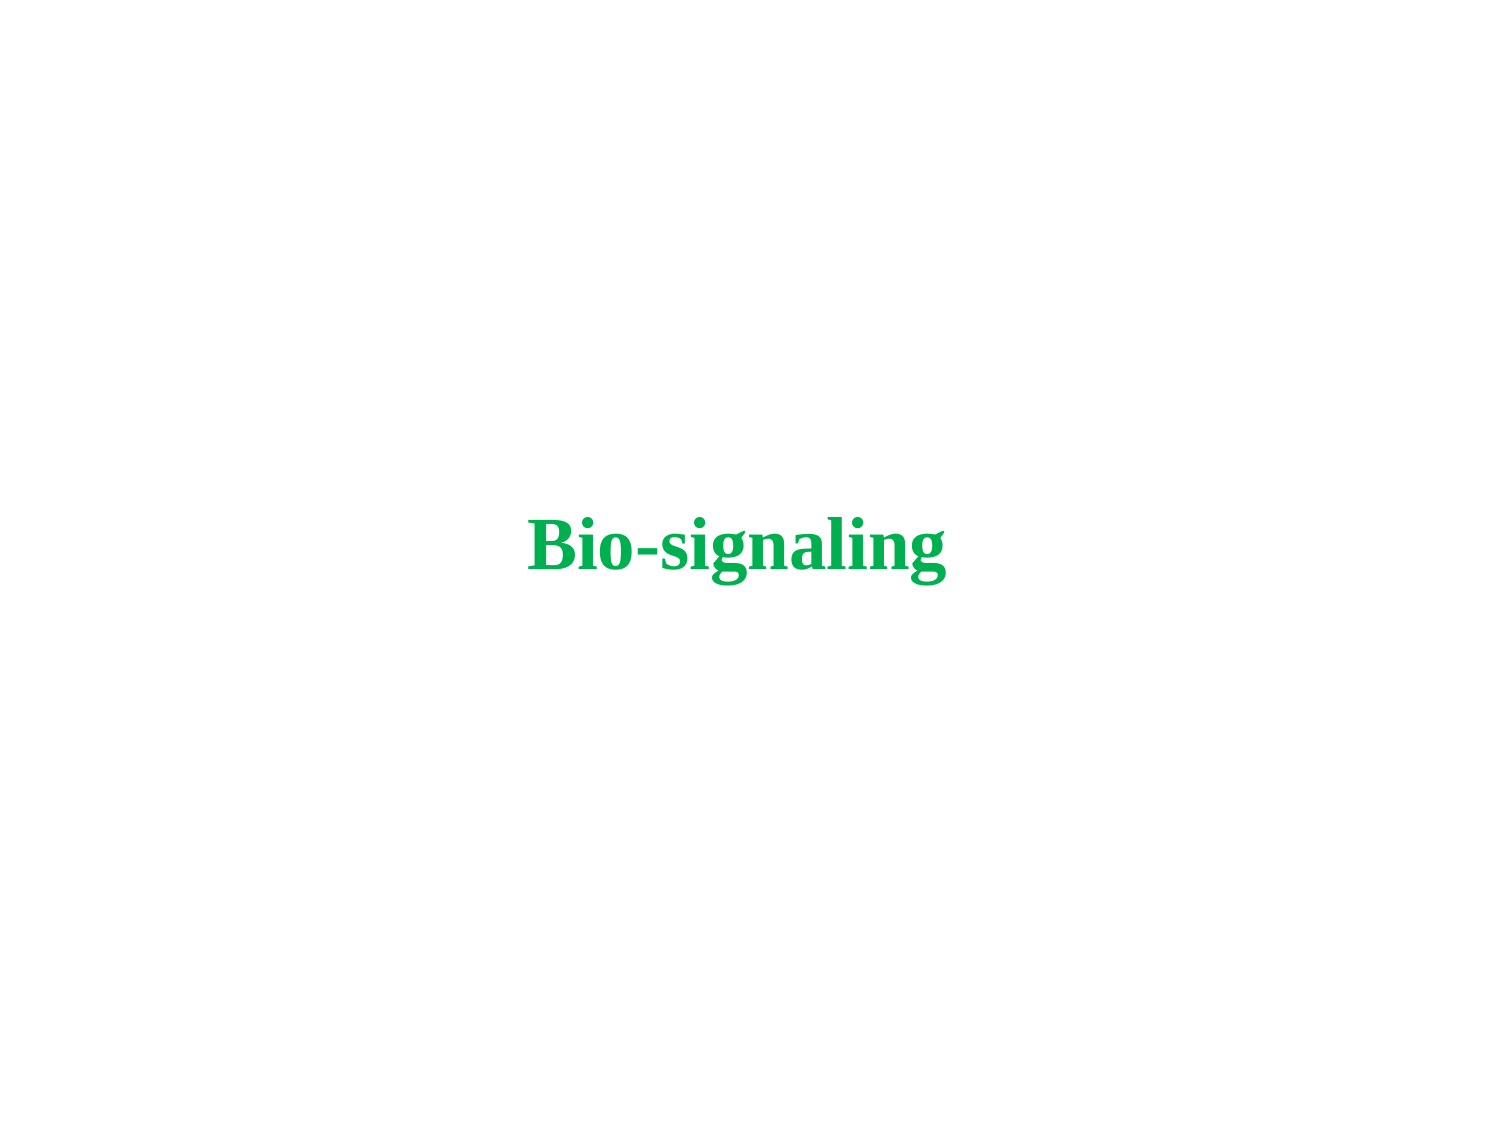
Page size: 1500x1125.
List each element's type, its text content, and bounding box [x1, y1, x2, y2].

text_box Bio-signaling [512, 487, 975, 593]
